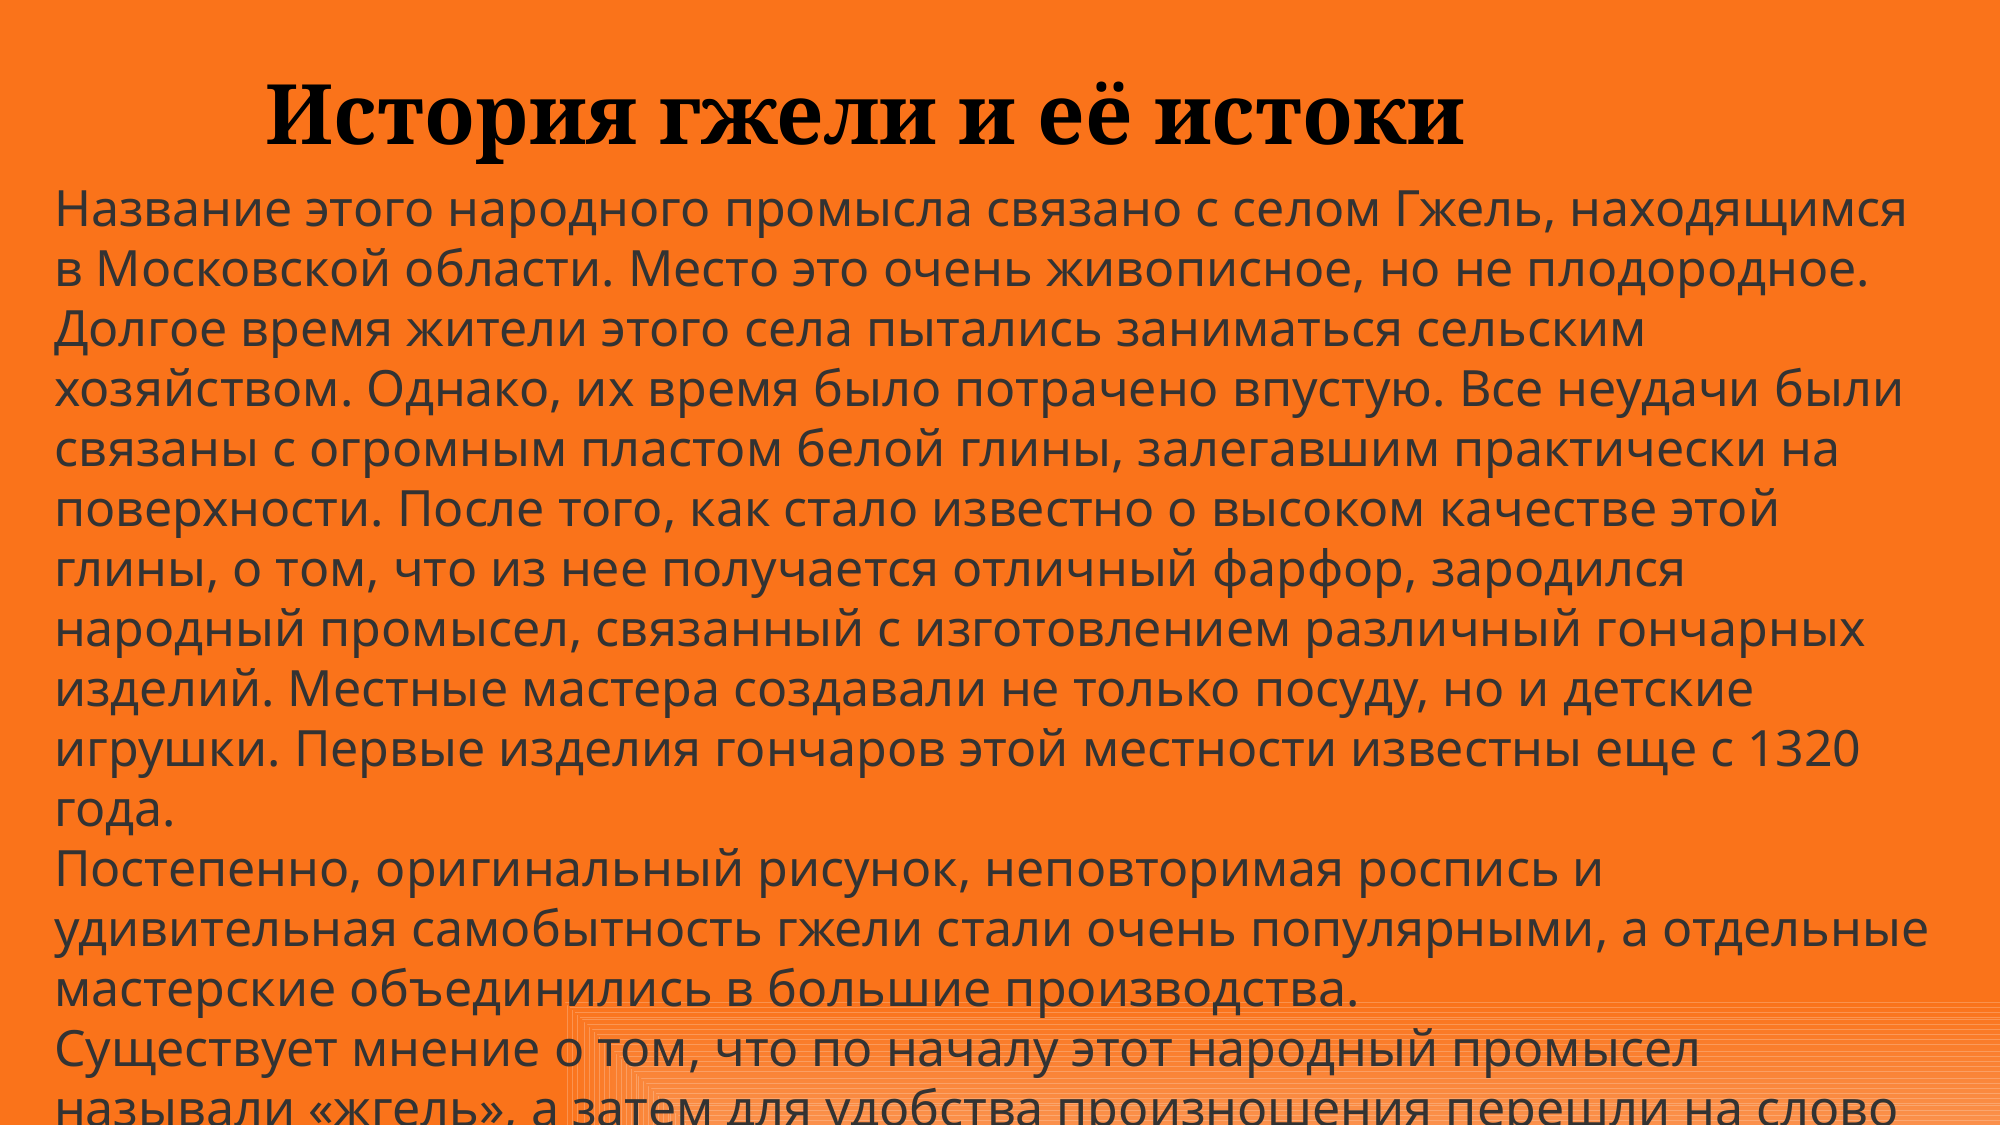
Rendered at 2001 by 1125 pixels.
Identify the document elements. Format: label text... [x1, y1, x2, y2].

text_box История гжели и её истоки [250, 53, 1481, 169]
text_box Название этого народного промысла связано с селом Гжель, находящимся в Московской области. Место это очень живописное, но не плодородное. Долгое время жители этого села пытались заниматься сельским хозяйством. Однако, их время было потрачено впустую. Все неудачи были связаны с огромным пластом белой глины, залегавшим практически на поверхности. После того, как стало известно о высоком качестве этой глины, о том, что из нее получается отличный фарфор, зародился народный промысел, связанный с изготовлением различный гончарных изделий. Местные мастера создавали не только посуду, но и детские игрушки. Первые изделия гончаров этой местности известны еще с 1320 года. Постепенно, оригинальный рисунок, неповторимая роспись и удивительная самобытность гжели стали очень популярными, а отдельные мастерские объединились в большие производства. Существует мнение о том, что по началу этот народный промысел называли «жгель», а затем для удобства произношения перешли на слово «гжель». Само же название села означало «жечь». [39, 169, 1961, 1125]
